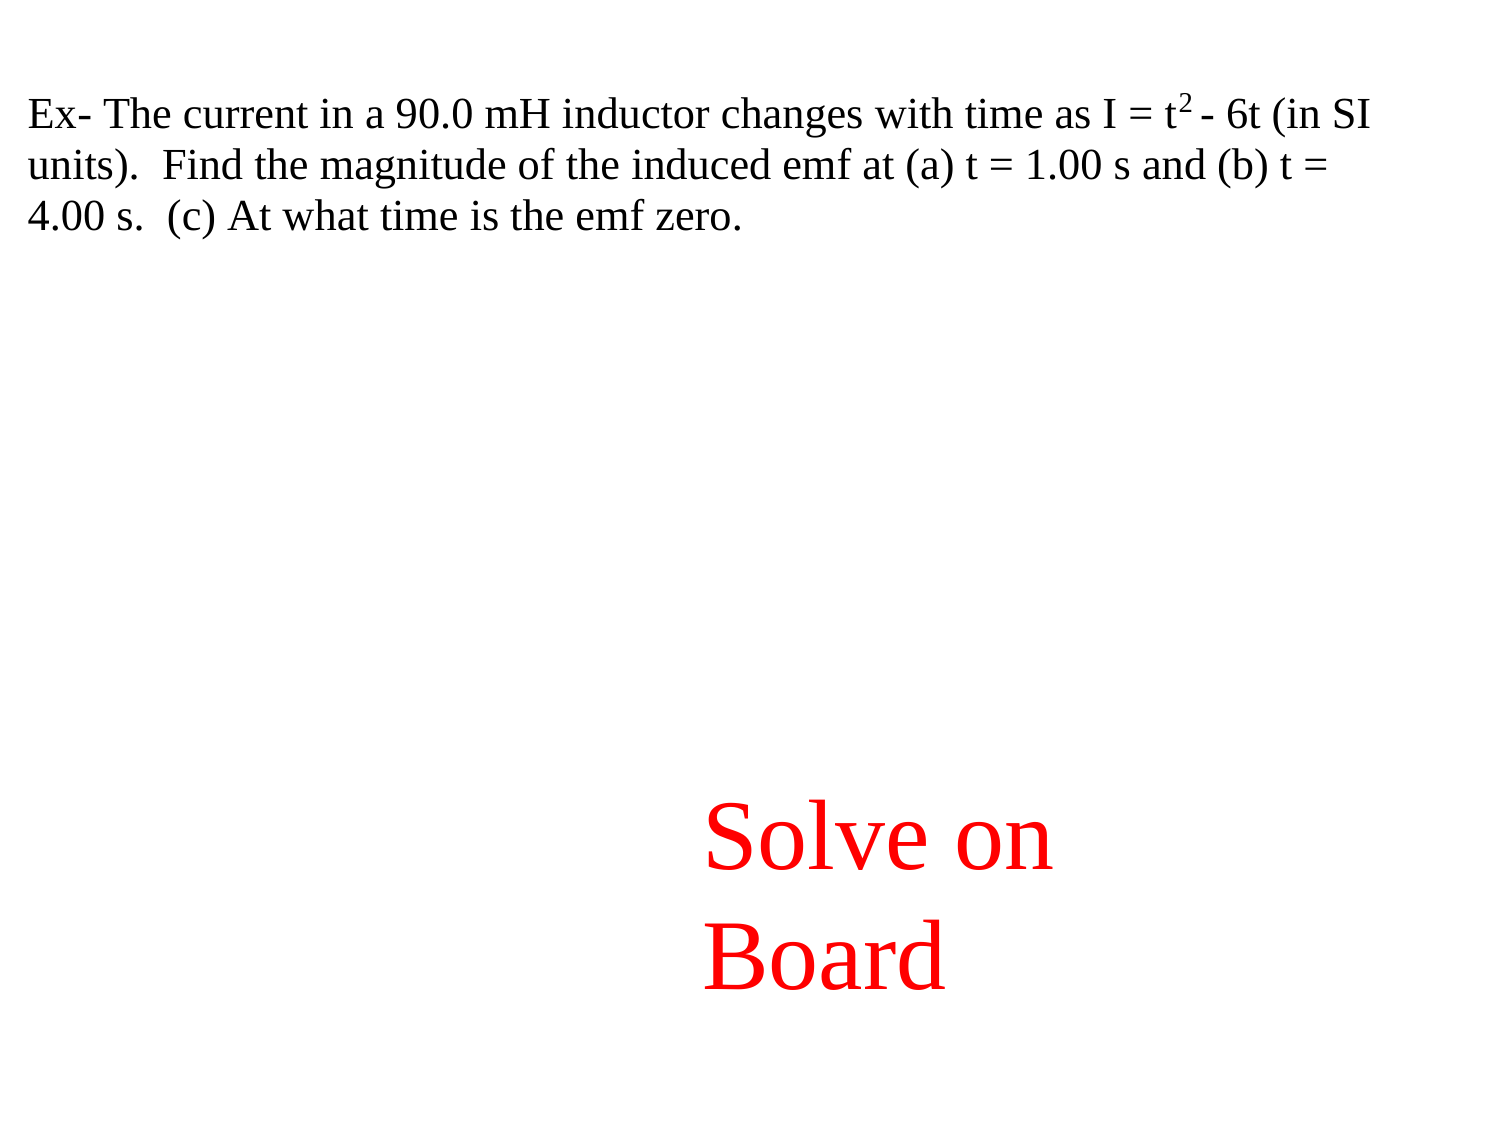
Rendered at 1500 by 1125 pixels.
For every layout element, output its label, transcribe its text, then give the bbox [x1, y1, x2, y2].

text_box Solve on Board [687, 762, 1250, 1018]
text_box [27, 87, 1379, 351]
